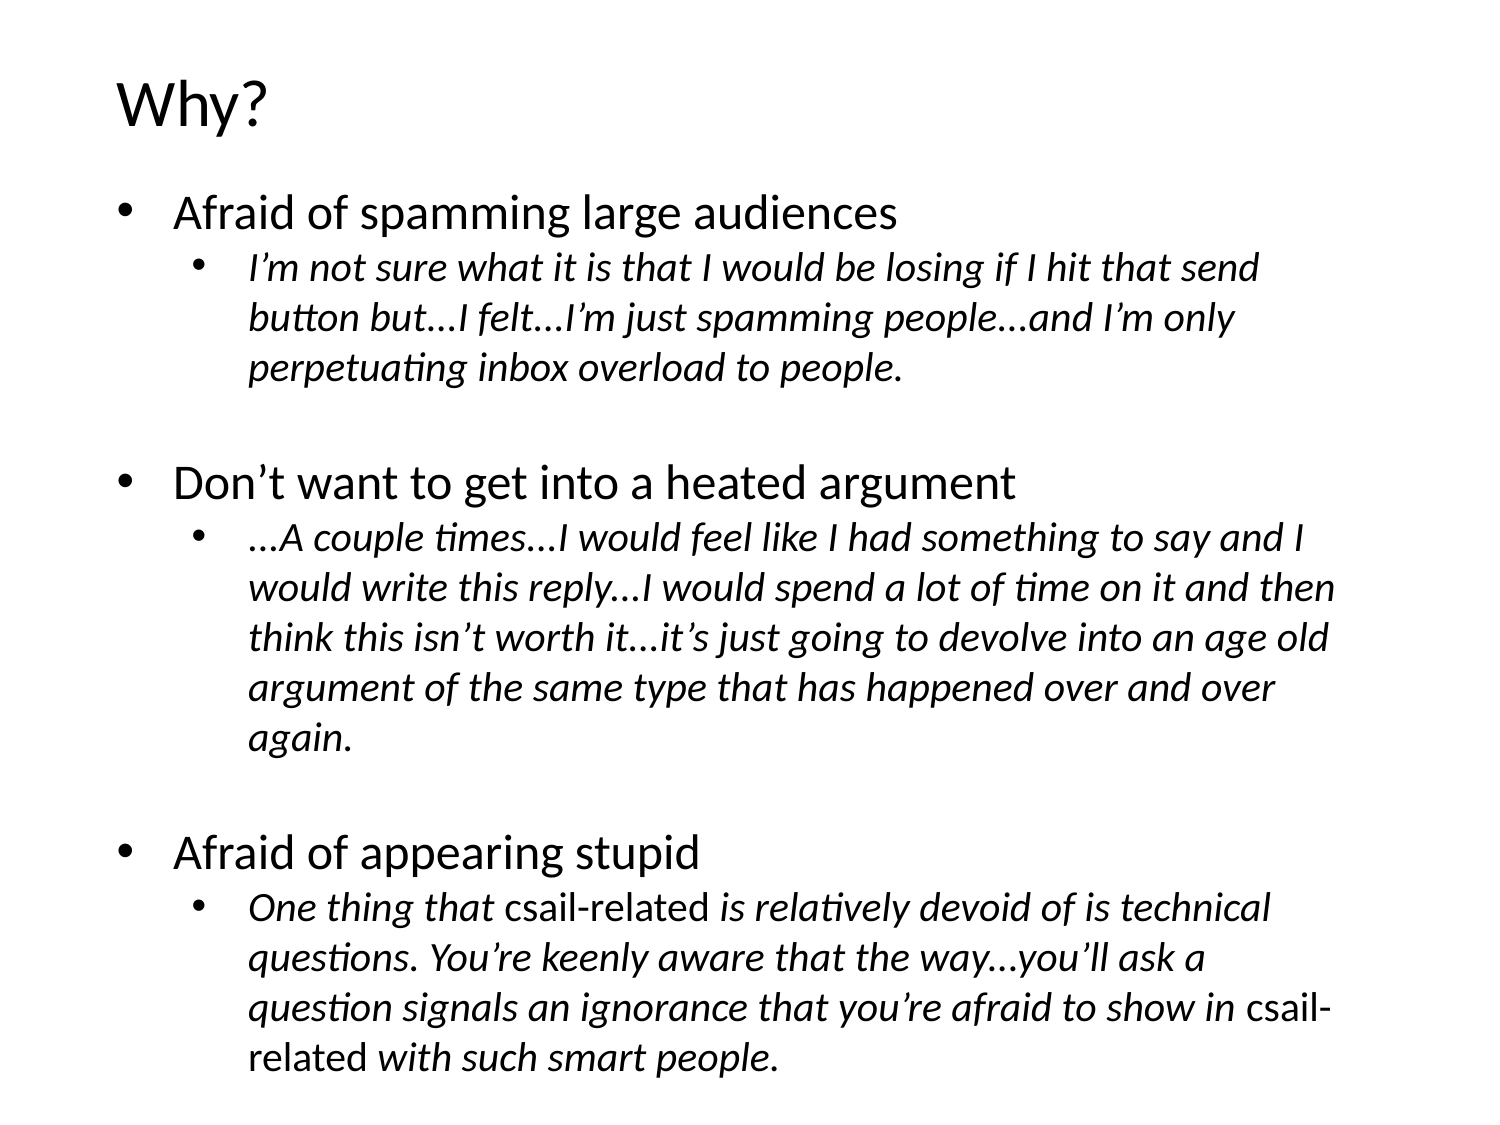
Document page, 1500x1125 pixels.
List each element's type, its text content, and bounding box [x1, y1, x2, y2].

text_box Why? Afraid of spamming large audiences I’m not sure what it is that I would be losing if I hit that send button but...I felt...I’m just spamming people...and I’m only perpetuating inbox overload to people. Don’t want to get into a heated argument ...A couple times...I would feel like I had something to say and I would write this reply...I would spend a lot of time on it and then think this isn’t worth it...it’s just going to devolve into an age old argument of the same type that has happened over and over again. Afraid of appearing stupid One thing that csail-related is relatively devoid of is technical questions. You’re keenly aware that the way...you’ll ask a question signals an ignorance that you’re afraid to show in csail-related with such smart people. [101, 52, 1361, 1088]
